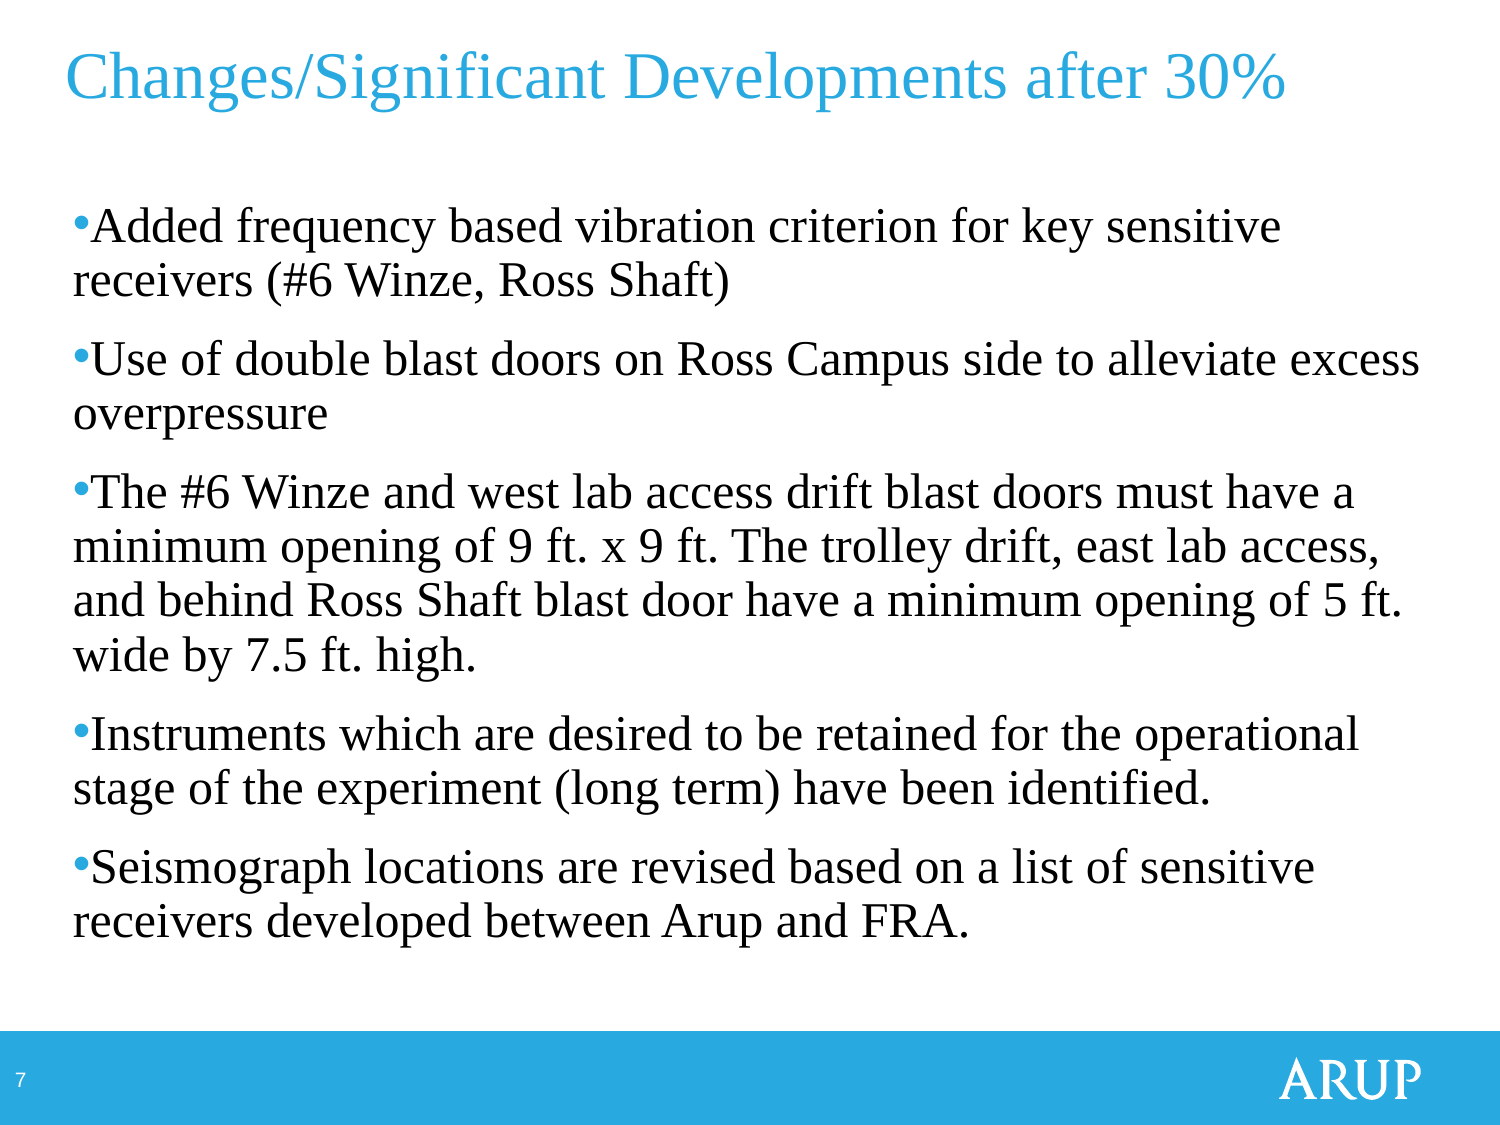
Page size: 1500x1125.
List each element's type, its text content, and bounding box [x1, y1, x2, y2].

list Added frequency based vibration criterion for key sensitive receivers (#6 Winze, Ross Shaft) Use of double blast doors on Ross Campus side to alleviate excess overpressure The #6 Winze and west lab access drift blast doors must have a minimum opening of 9 ft. x 9 ft. The trolley drift, east lab access, and behind Ross Shaft blast door have a minimum opening of 5 ft. wide by 7.5 ft. high. Instruments which are desired to be retained for the operational stage of the experiment (long term) have been identified. Seismograph locations are revised based on a list of sensitive receivers developed between Arup and FRA. [72, 197, 1428, 856]
title Changes/Significant Developments after 30% [64, 41, 1420, 137]
